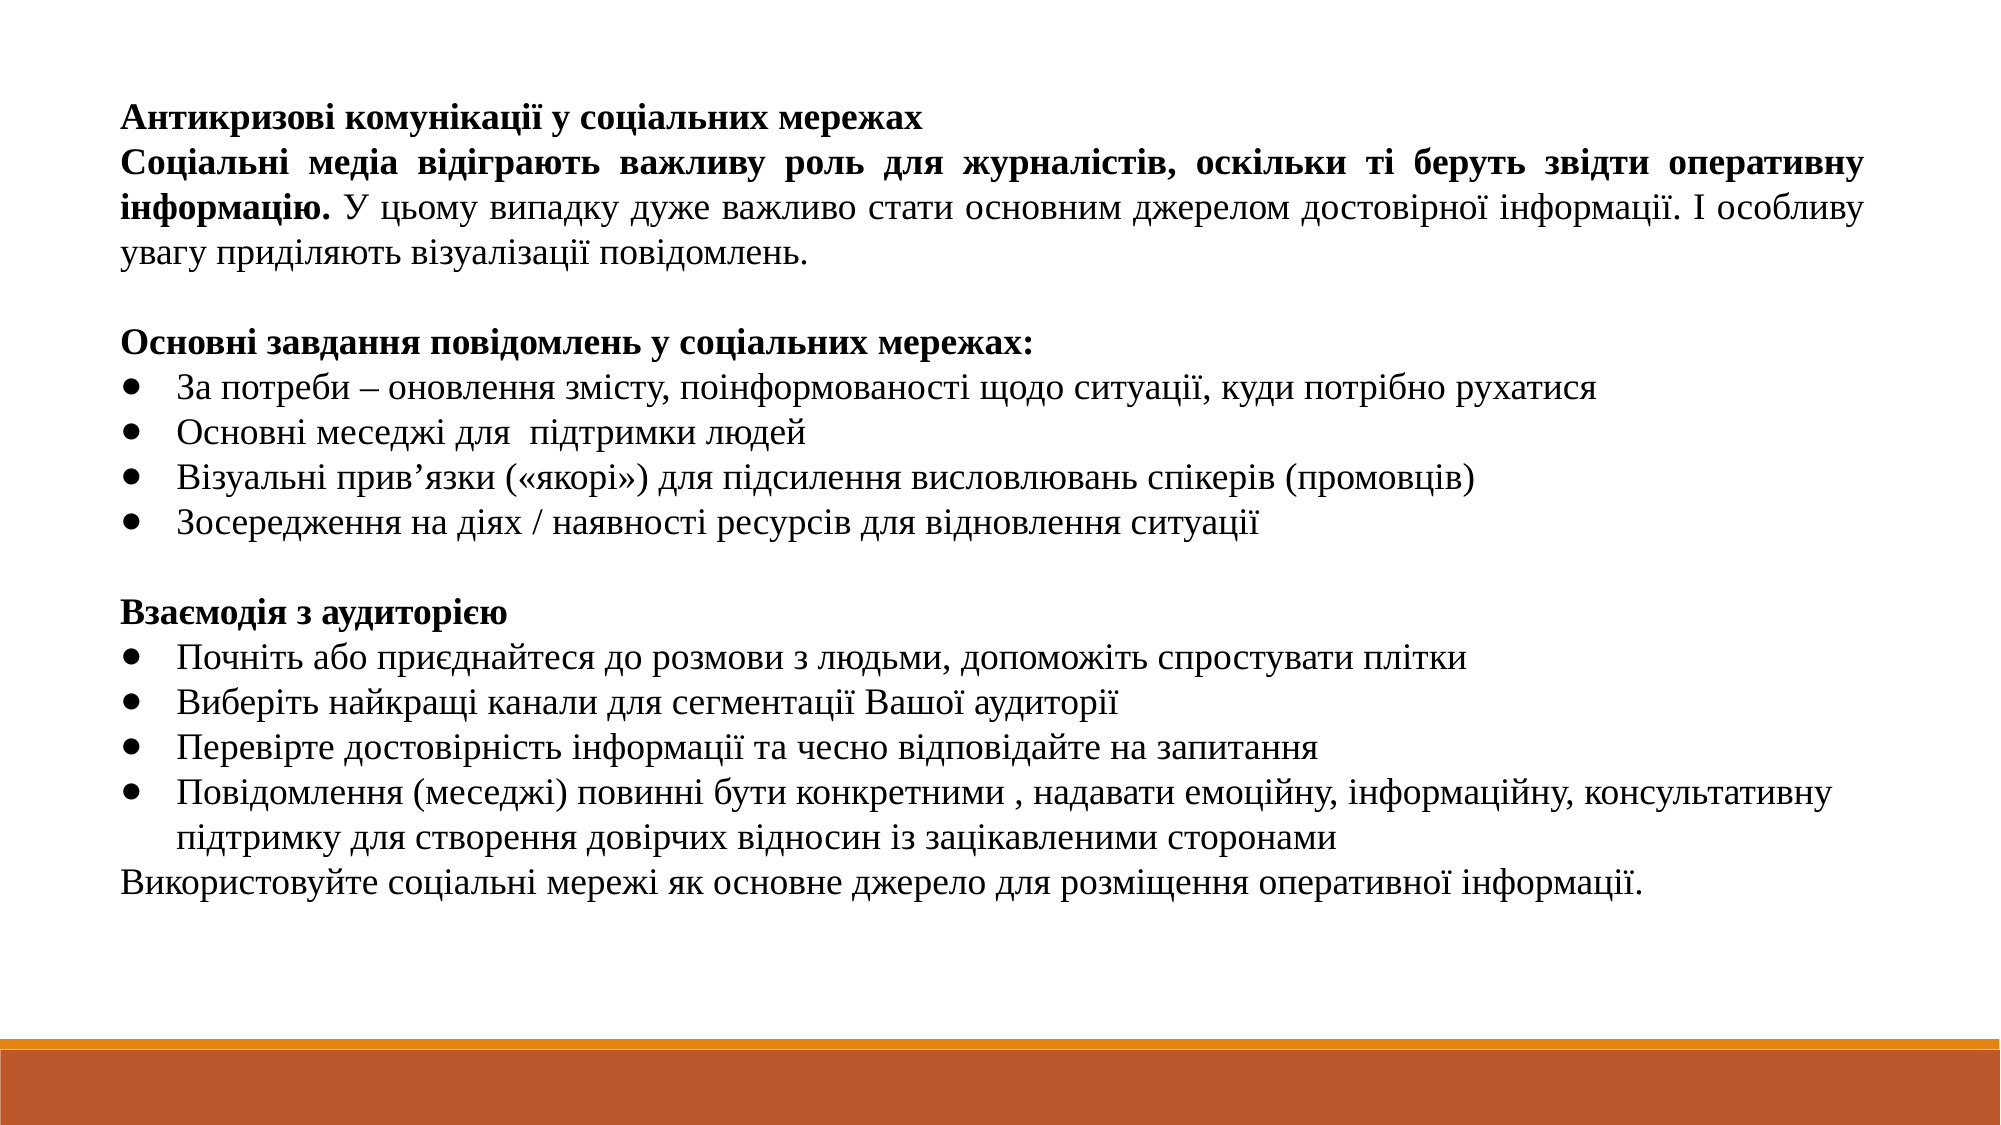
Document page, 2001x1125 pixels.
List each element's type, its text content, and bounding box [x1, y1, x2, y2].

text_box Антикризові комунікації у соціальних мережах Соціальні медіа відіграють важливу роль для журналістів, оскільки ті беруть звідти оперативну інформацію. У цьому випадку дуже важливо стати основним джерелом достовірної інформації. І особливу увагу приділяють візуалізації повідомлень. Основні завдання повідомлень у соціальних мережах: За потреби – оновлення змісту, поінформованості щодо ситуації, куди потрібно рухатися Основні меседжі для підтримки людей Візуальні прив’язки («якорі») для підсилення висловлювань спікерів (промовців) Зосередження на діях / наявності ресурсів для відновлення ситуації Взаємодія з аудиторією Почніть або приєднайтеся до розмови з людьми, допоможіть спростувати плітки Виберіть найкращі канали для сегментації Вашої аудиторії Перевірте достовірність інформації та чесно відповідайте на запитання Повідомлення (меседжі) повинні бути конкретними , надавати емоційну, інформаційну, консультативну підтримку для створення довірчих відносин із зацікавленими сторонами Використовуйте соціальні мережі як основне джерело для розміщення оперативної інформації. [105, 84, 1881, 910]
